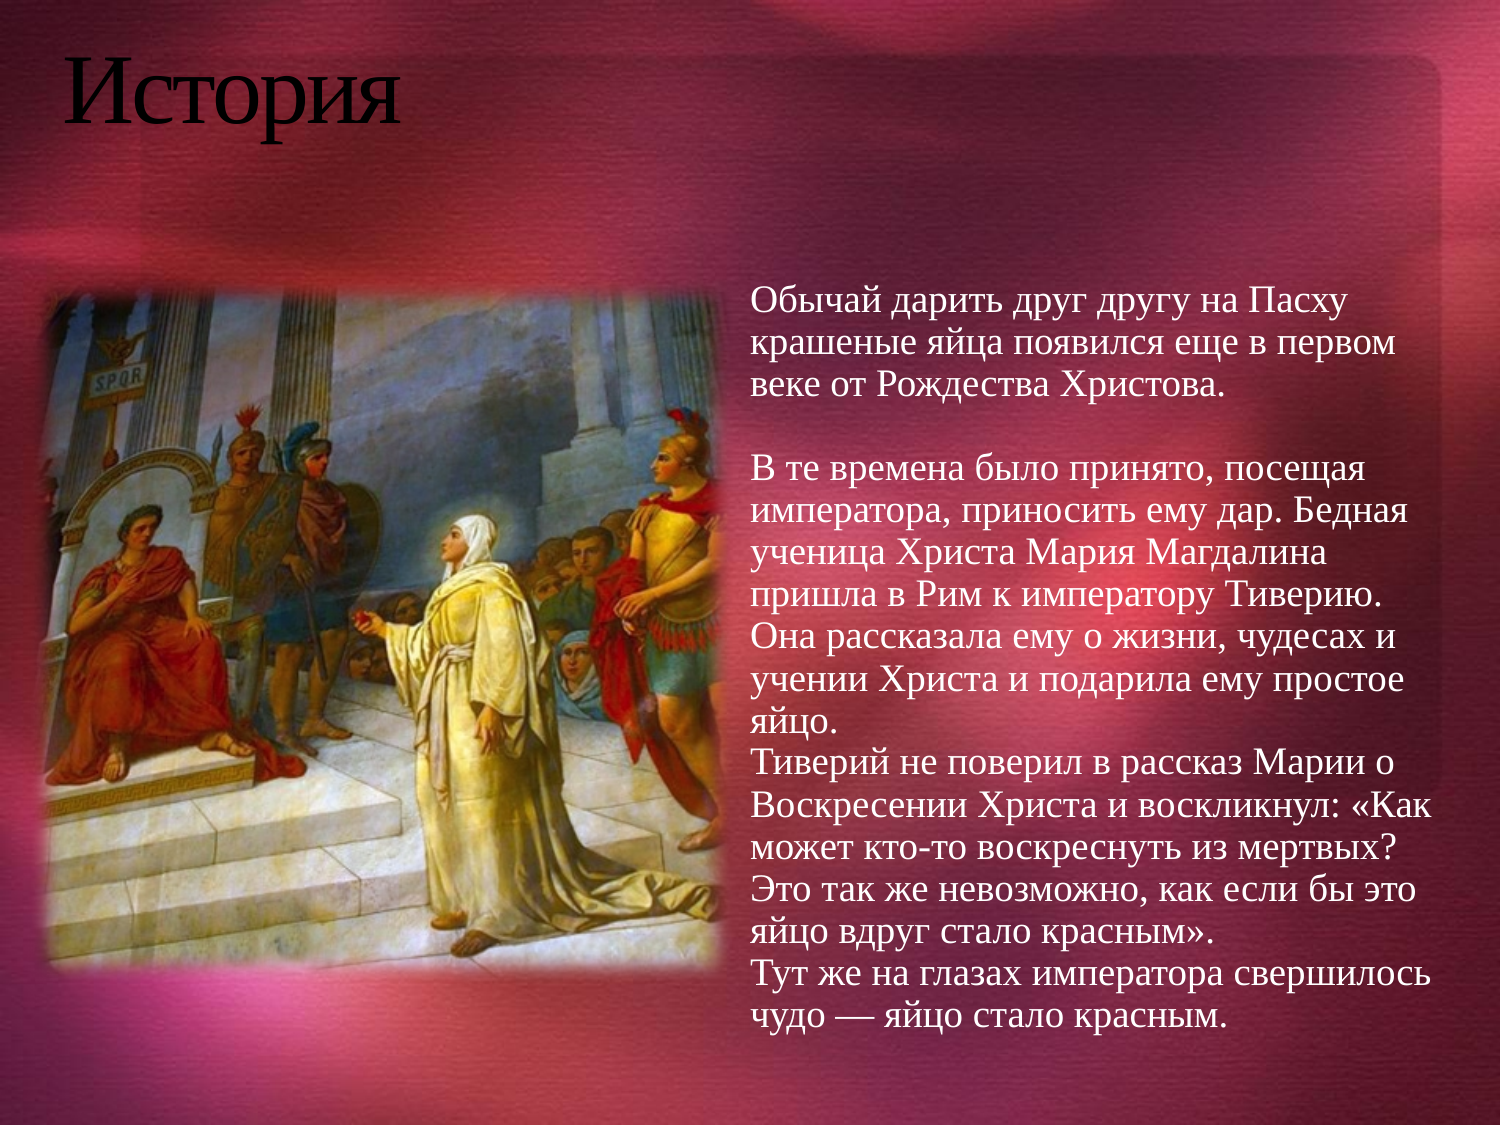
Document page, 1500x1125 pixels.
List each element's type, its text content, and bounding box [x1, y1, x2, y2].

picture [0, 0, 1500, 1125]
title История [62, 37, 1438, 147]
list Обычай дарить друг другу на Пасху крашеные яйца появился еще в первом веке от Рождества Христова. В те времена было принято, посещая императора, приносить ему дар. Бедная ученица Христа Мария Магдалина пришла в Рим к императору Тиверию. Она рассказала ему о жизни, чудесах и учении Христа и подарила ему простое яйцо. Тиверий не поверил в рассказ Марии о Воскресении Христа и воскликнул: «Как может кто-то воскреснуть из мертвых? Это так же невозможно, как если бы это яйцо вдруг стало красным». Тут же на глазах императора свершилось чудо — яйцо стало красным. [750, 278, 1438, 1106]
